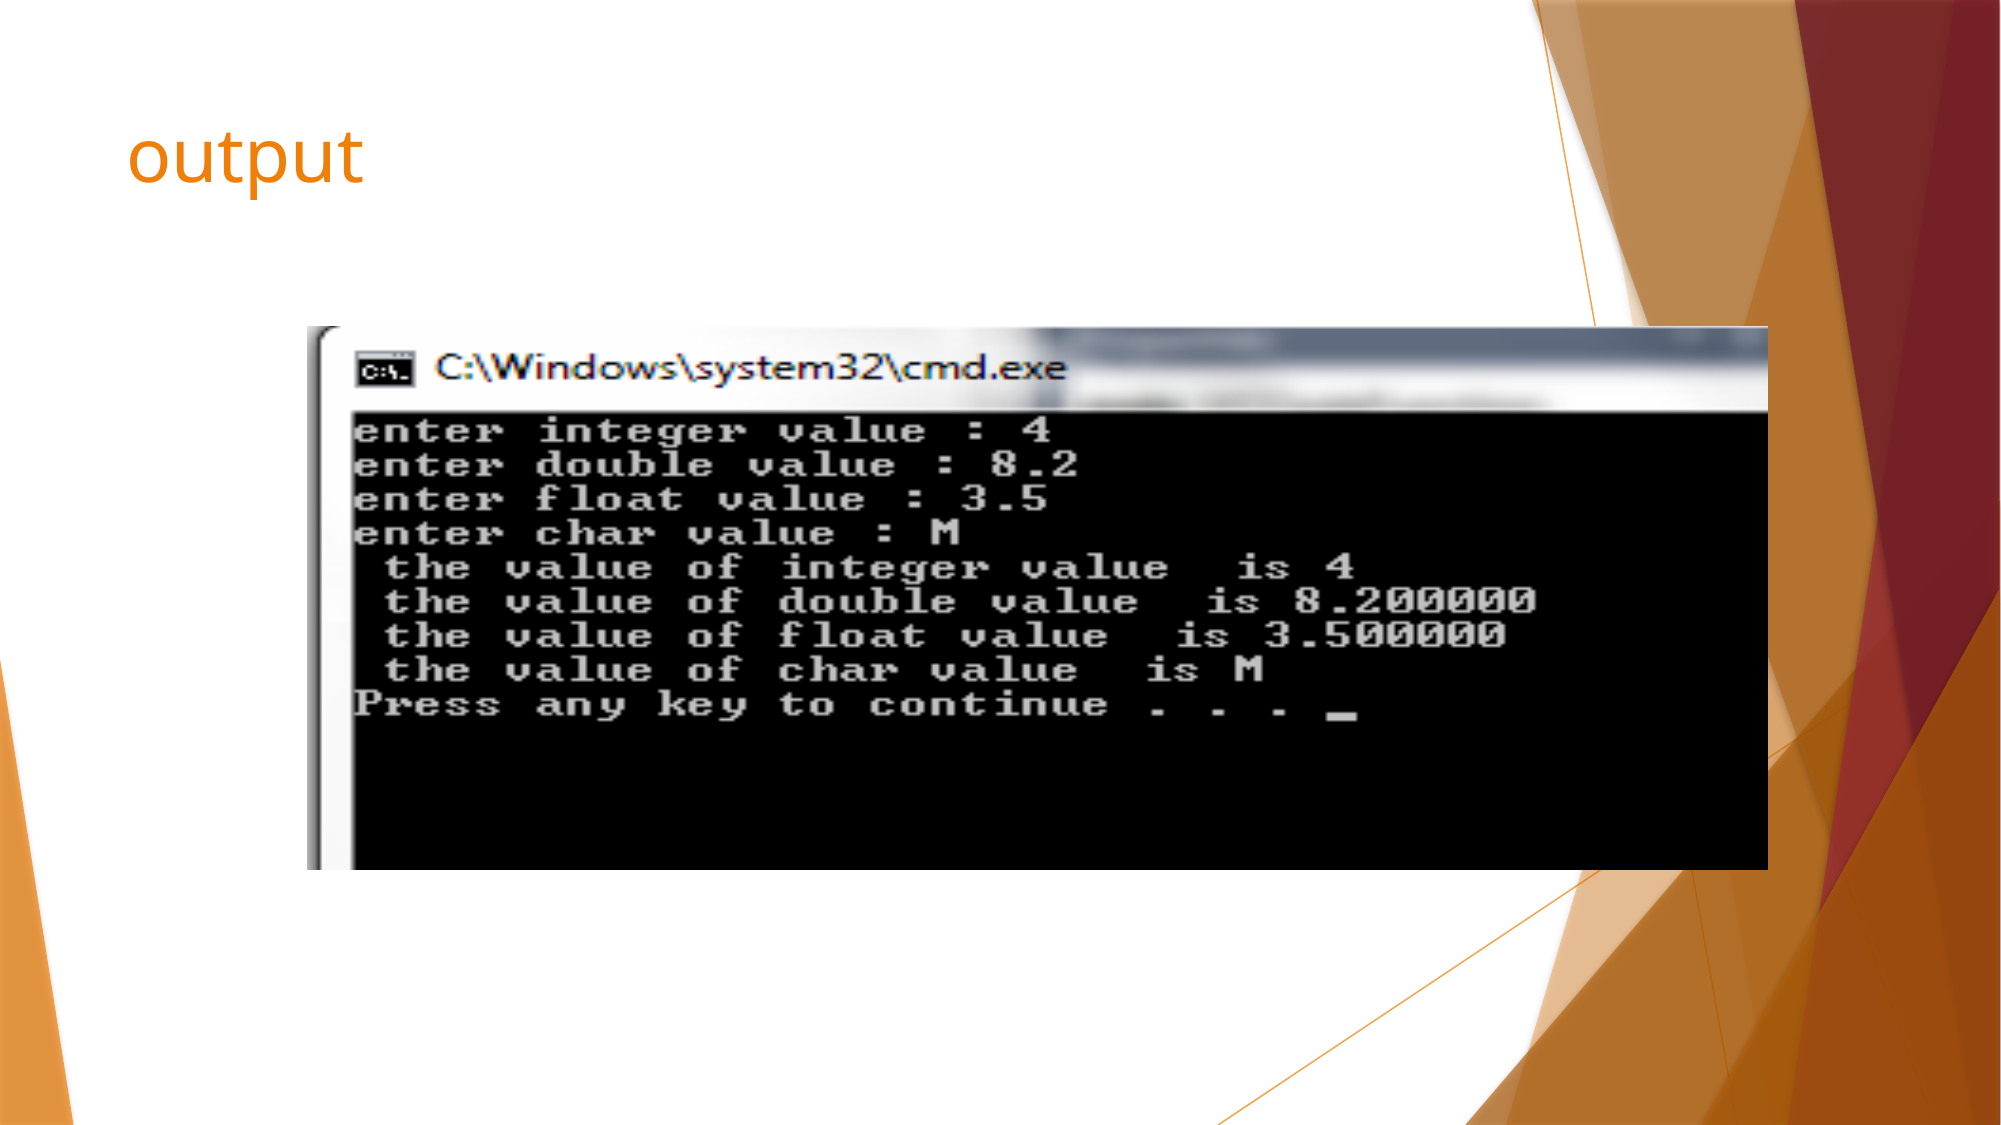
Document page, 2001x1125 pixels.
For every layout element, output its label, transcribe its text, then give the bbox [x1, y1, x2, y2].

picture [306, 325, 1768, 871]
title output [111, 99, 1522, 317]
